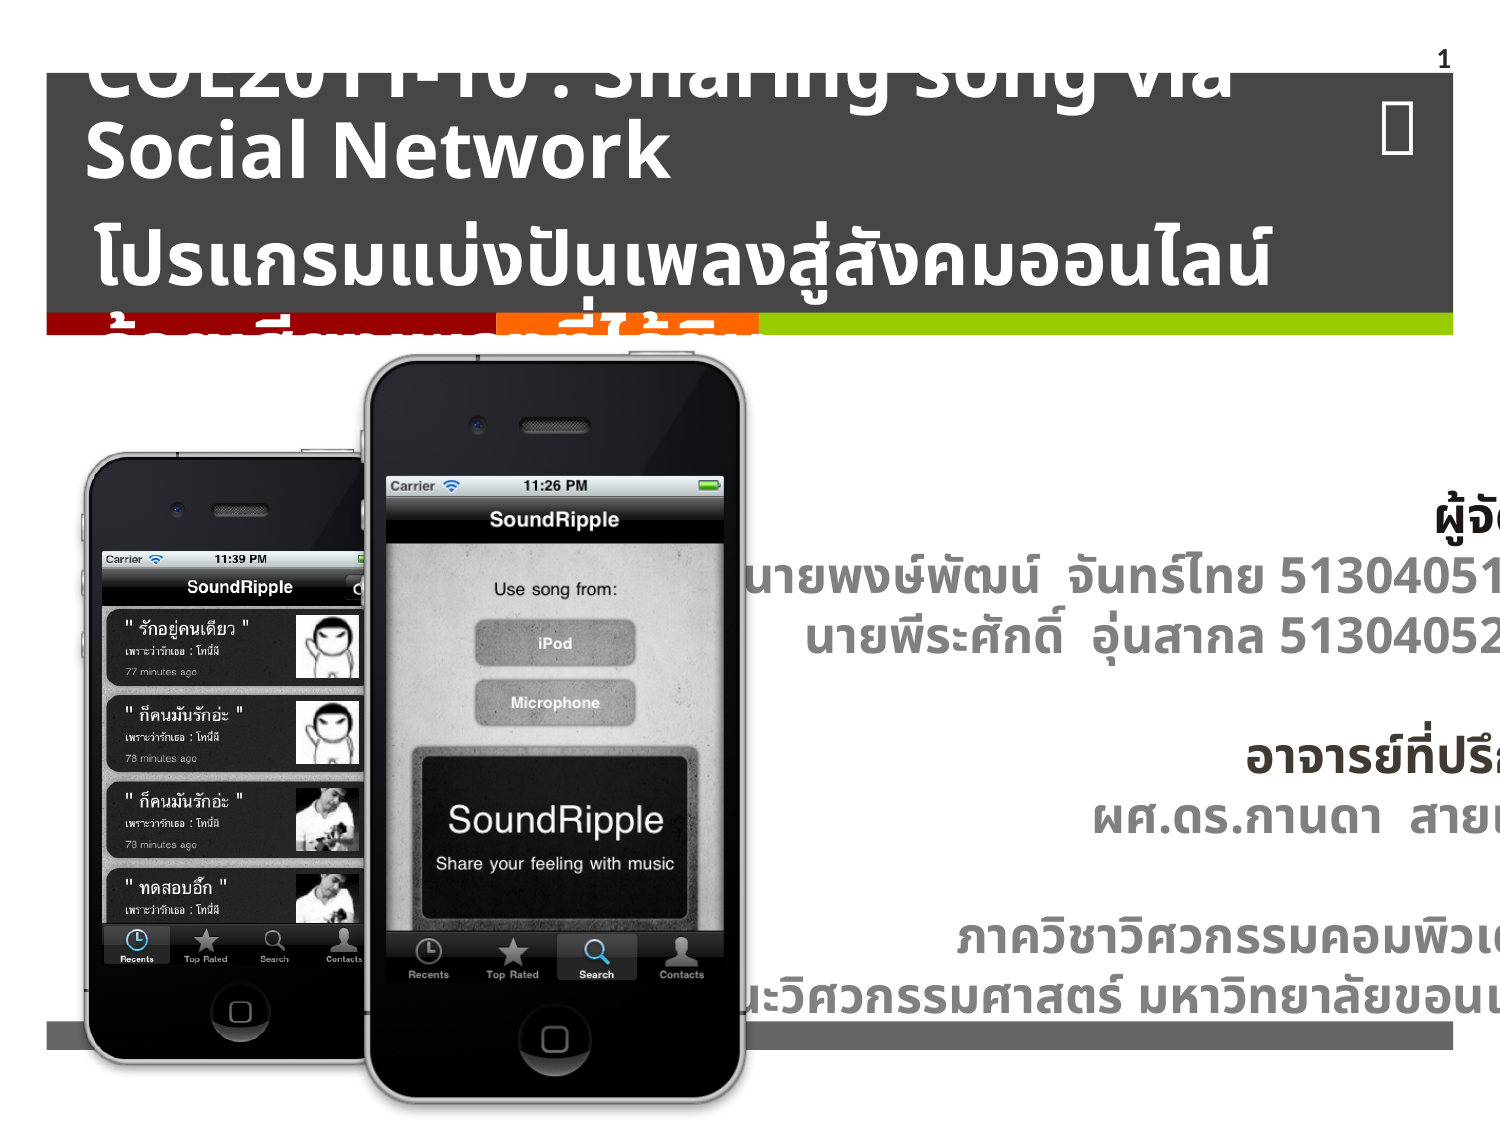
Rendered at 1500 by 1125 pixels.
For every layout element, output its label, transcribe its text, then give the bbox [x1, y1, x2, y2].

title COE2011-10 : Sharing song via Social Network [69, 23, 1351, 202]
subtitle โปรแกรมแบ่งปันเพลงสู่สังคมออนไลน์ด้วยเสียงเพลงที่ได้ยิน [78, 202, 1351, 282]
text_box ผู้จัดทำ นายพงษ์พัฒน์ จันทร์ไทย 513040517-6 นายพีระศักดิ์ อุ่นสากล 513040520-7 อาจารย์ที่ปรึกษา ผศ.ดร.กานดา สายแก้ว ภาควิชาวิศวกรรมคอมพิวเตอร์ คณะวิศวกรรมศาสตร์ มหาวิทยาลัยขอนแก่น [767, 476, 1500, 1031]
slide_number 1 [1362, 27, 1466, 87]
picture [68, 343, 765, 1125]
